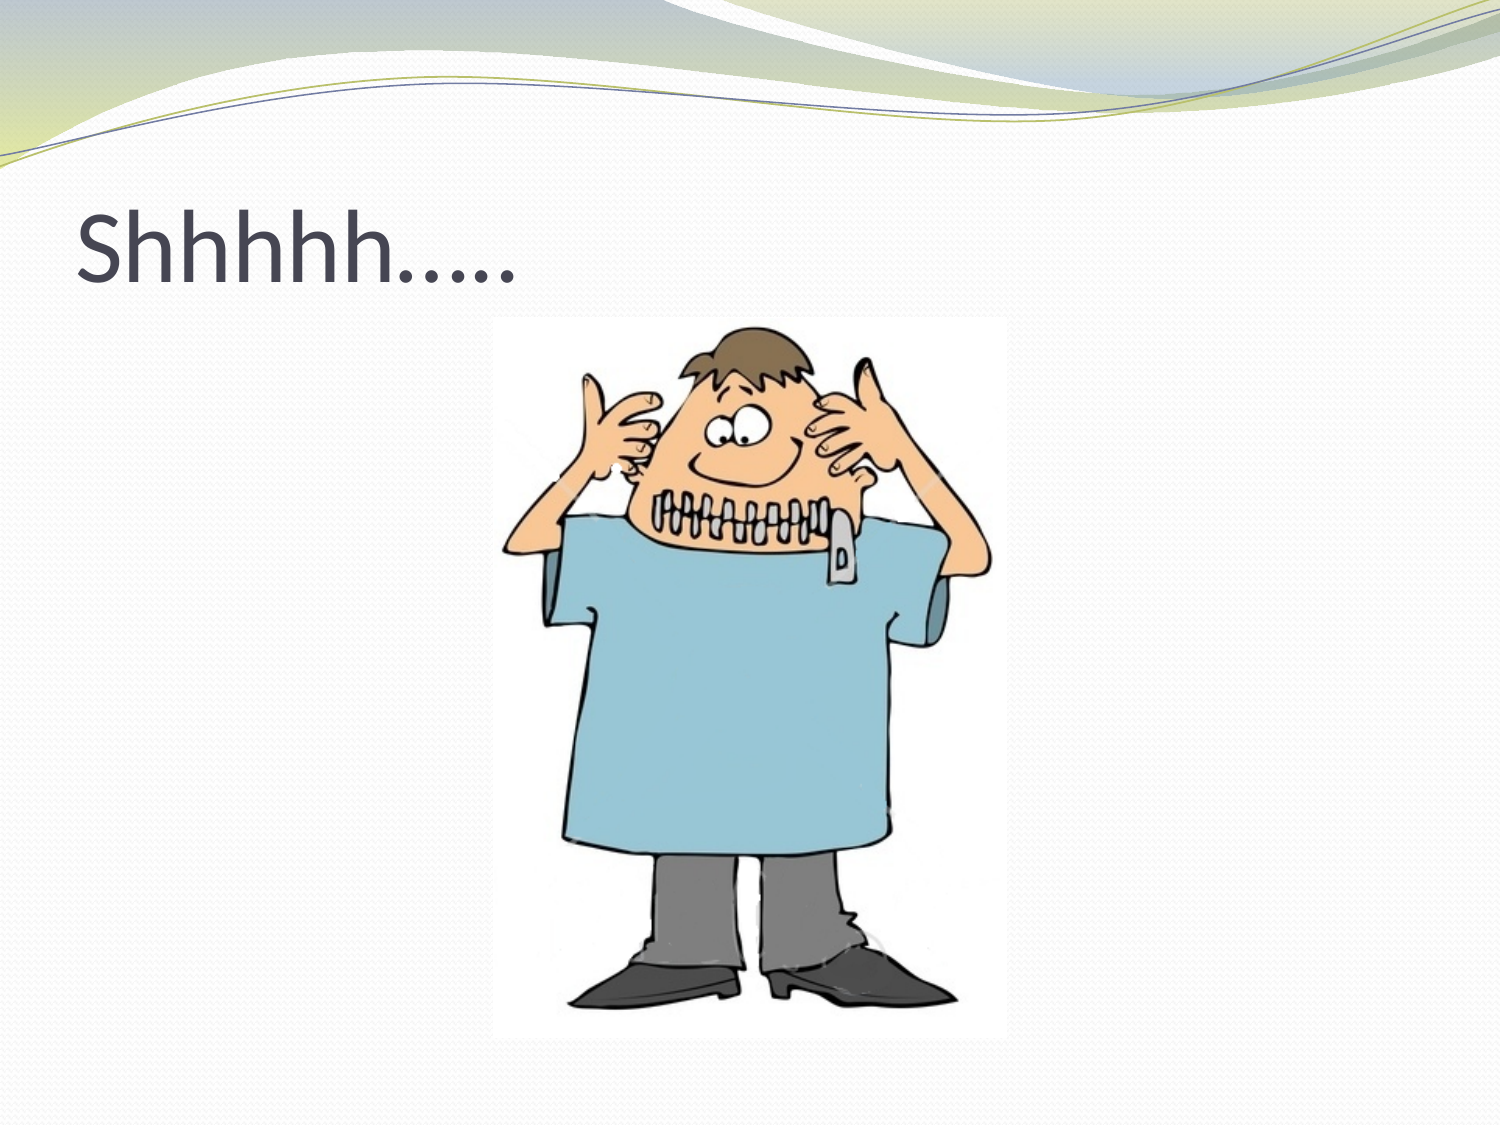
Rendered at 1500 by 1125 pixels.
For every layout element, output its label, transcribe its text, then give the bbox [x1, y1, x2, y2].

title Shhhhh….. [75, 115, 1425, 303]
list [493, 317, 1007, 1038]
